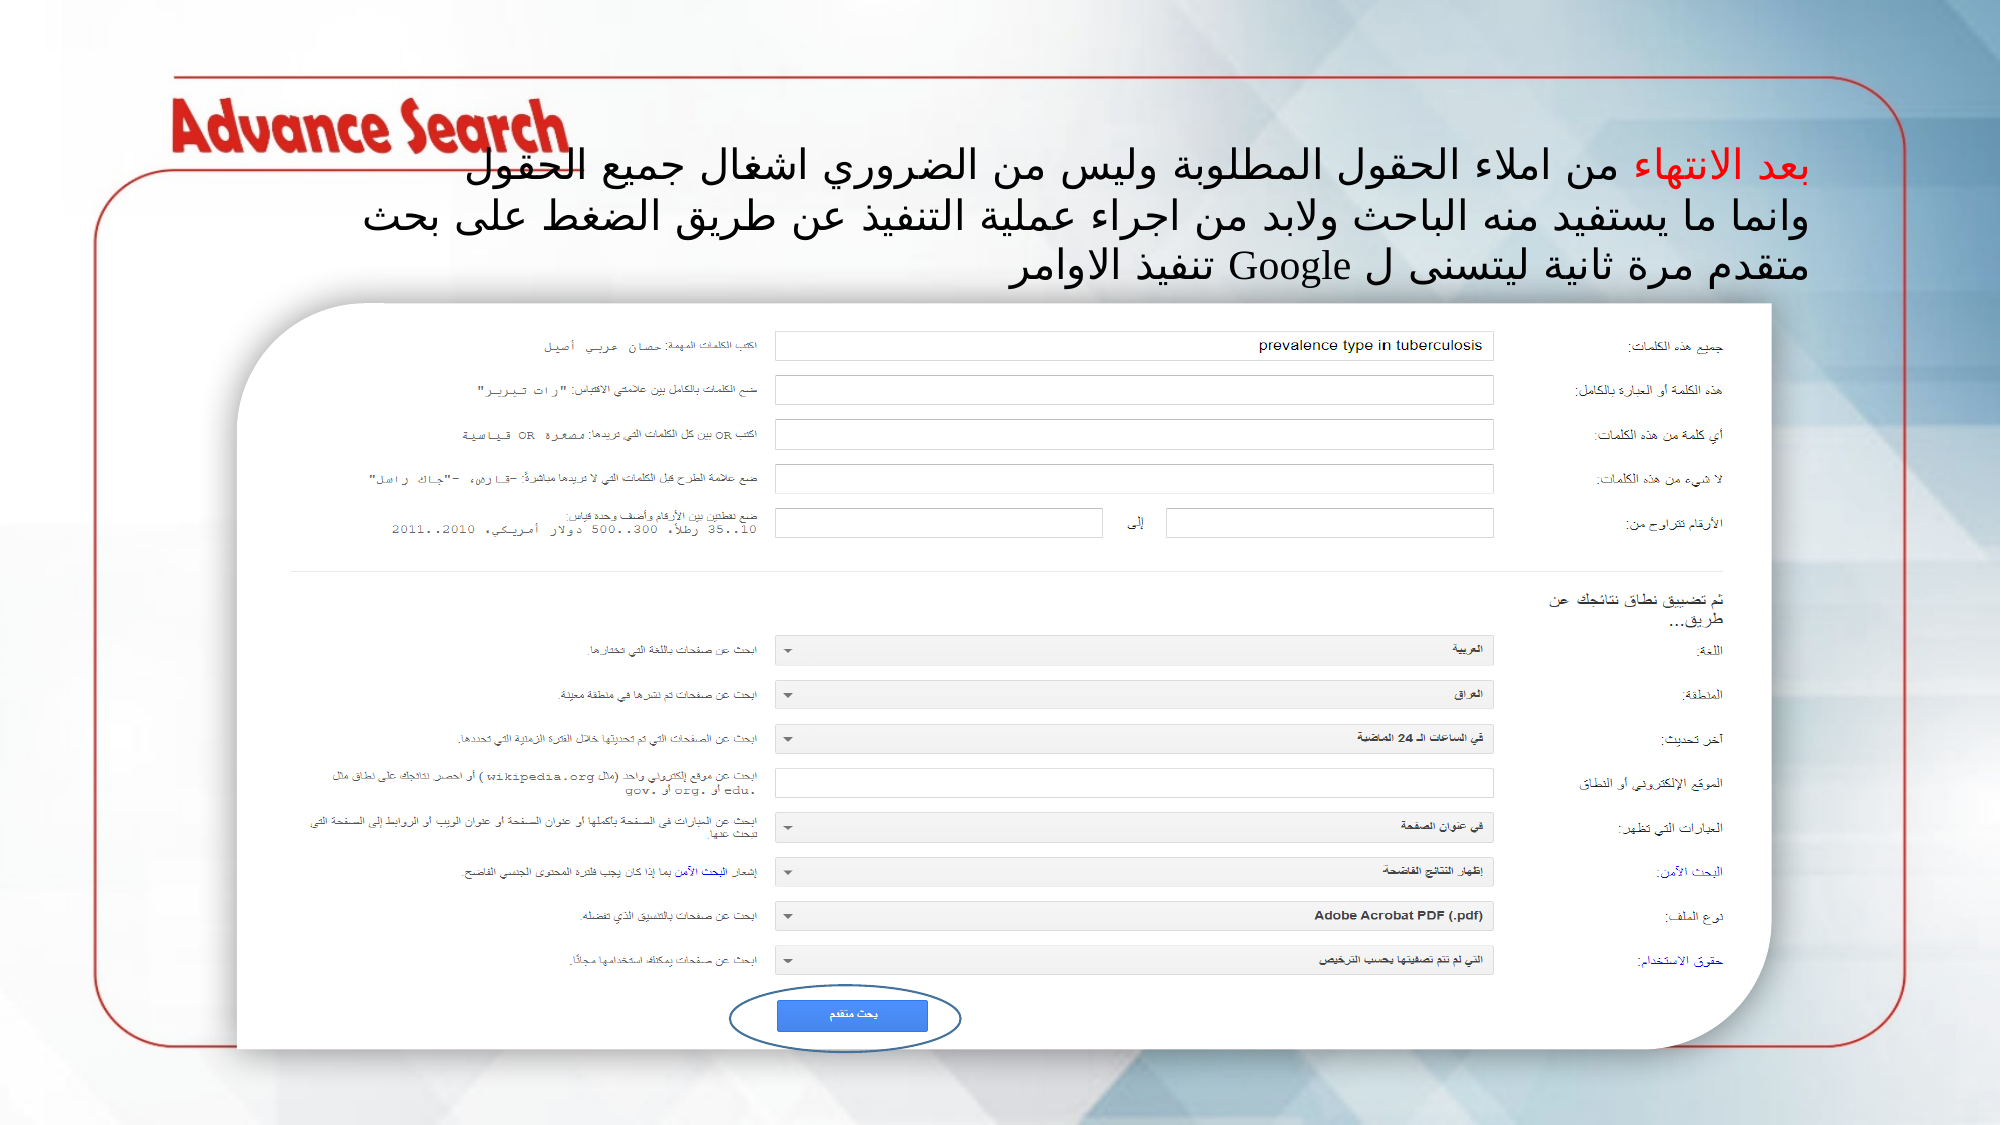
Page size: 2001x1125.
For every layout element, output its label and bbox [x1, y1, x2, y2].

text_box [244, 310, 1765, 1053]
list [0, 0, 2000, 1125]
